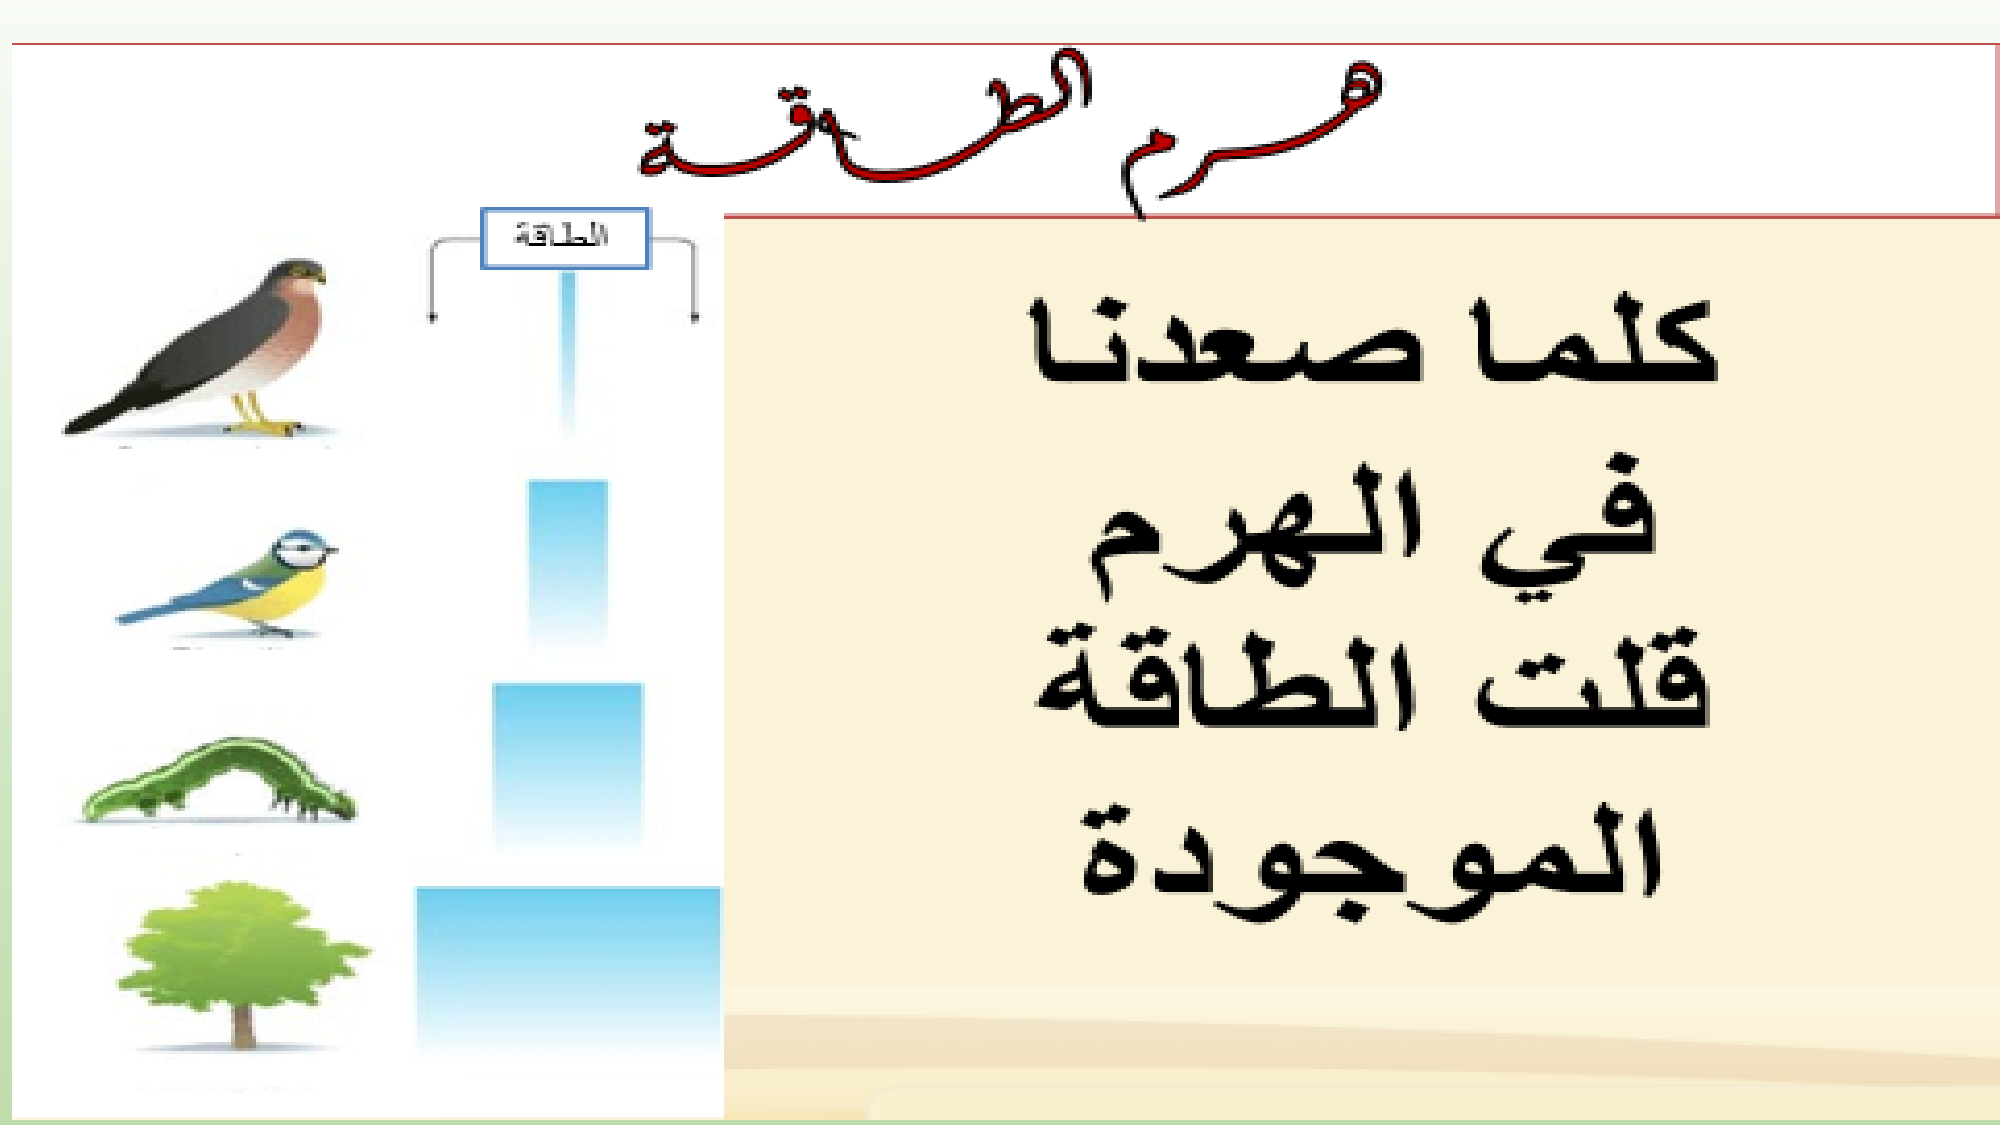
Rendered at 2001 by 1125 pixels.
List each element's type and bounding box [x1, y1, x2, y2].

list [12, 43, 2000, 1121]
